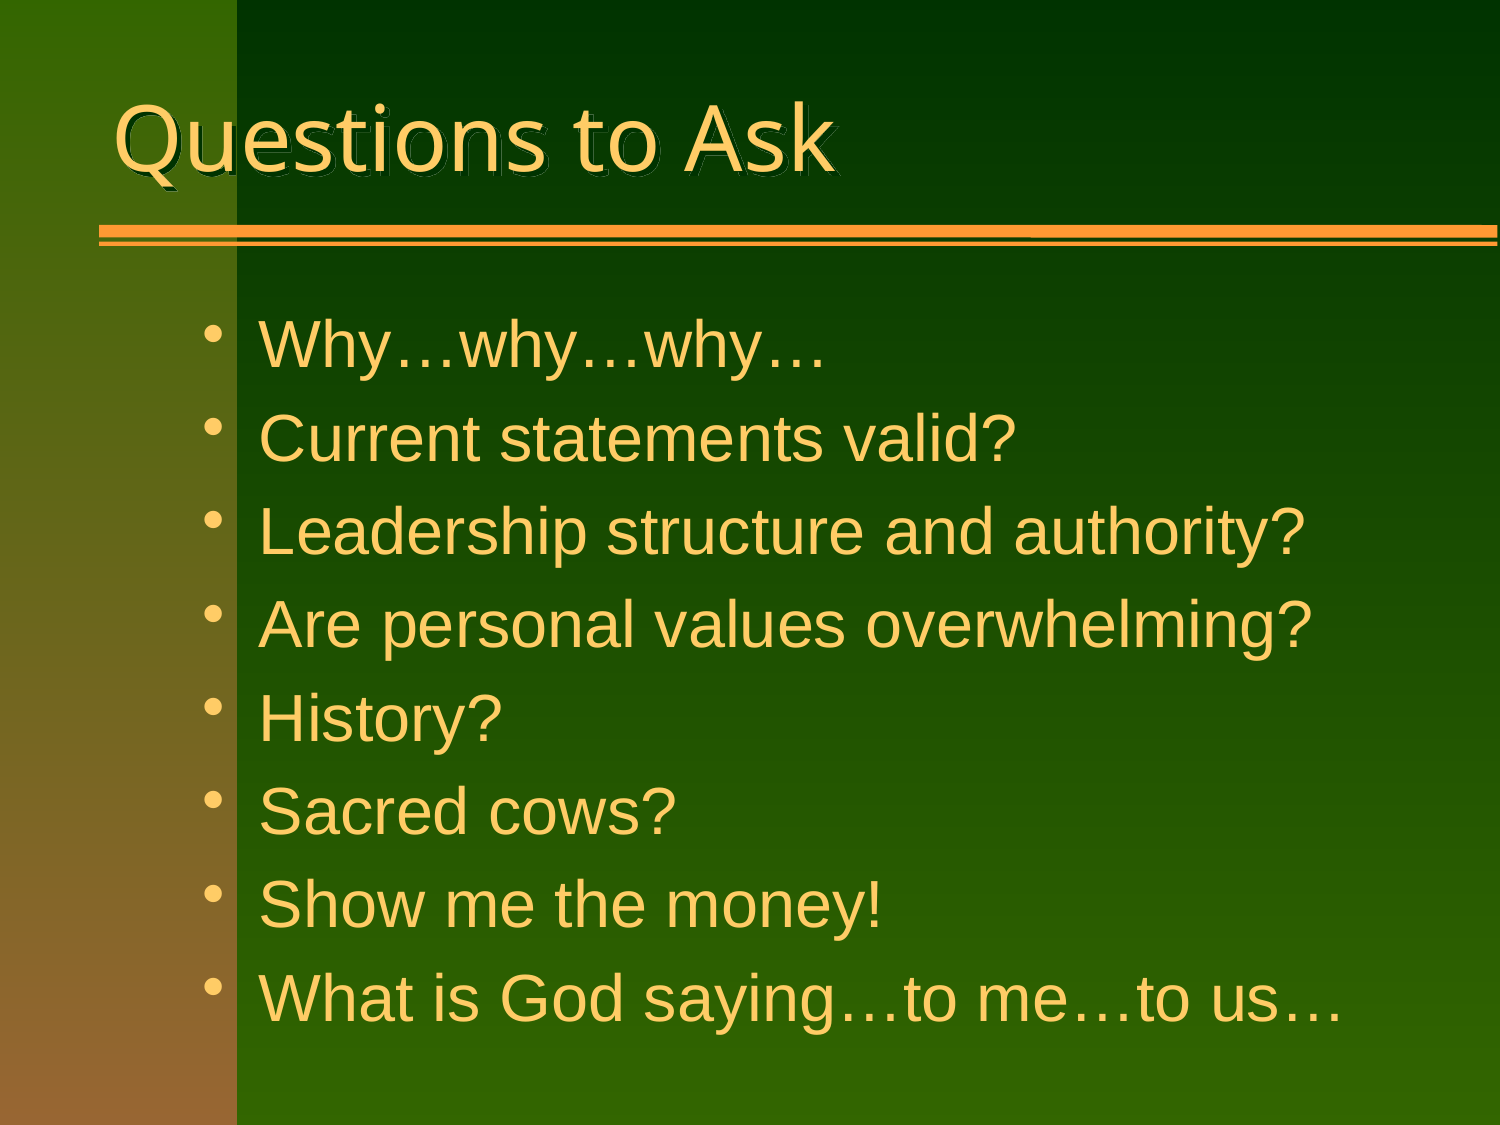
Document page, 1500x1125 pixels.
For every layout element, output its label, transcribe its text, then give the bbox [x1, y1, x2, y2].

title Questions to Ask [96, 43, 1375, 225]
list Why…why…why… Current statements valid? Leadership structure and authority? Are personal values overwhelming? History? Sacred cows? Show me the money! What is God saying…to me…to us… [187, 293, 1463, 1114]
